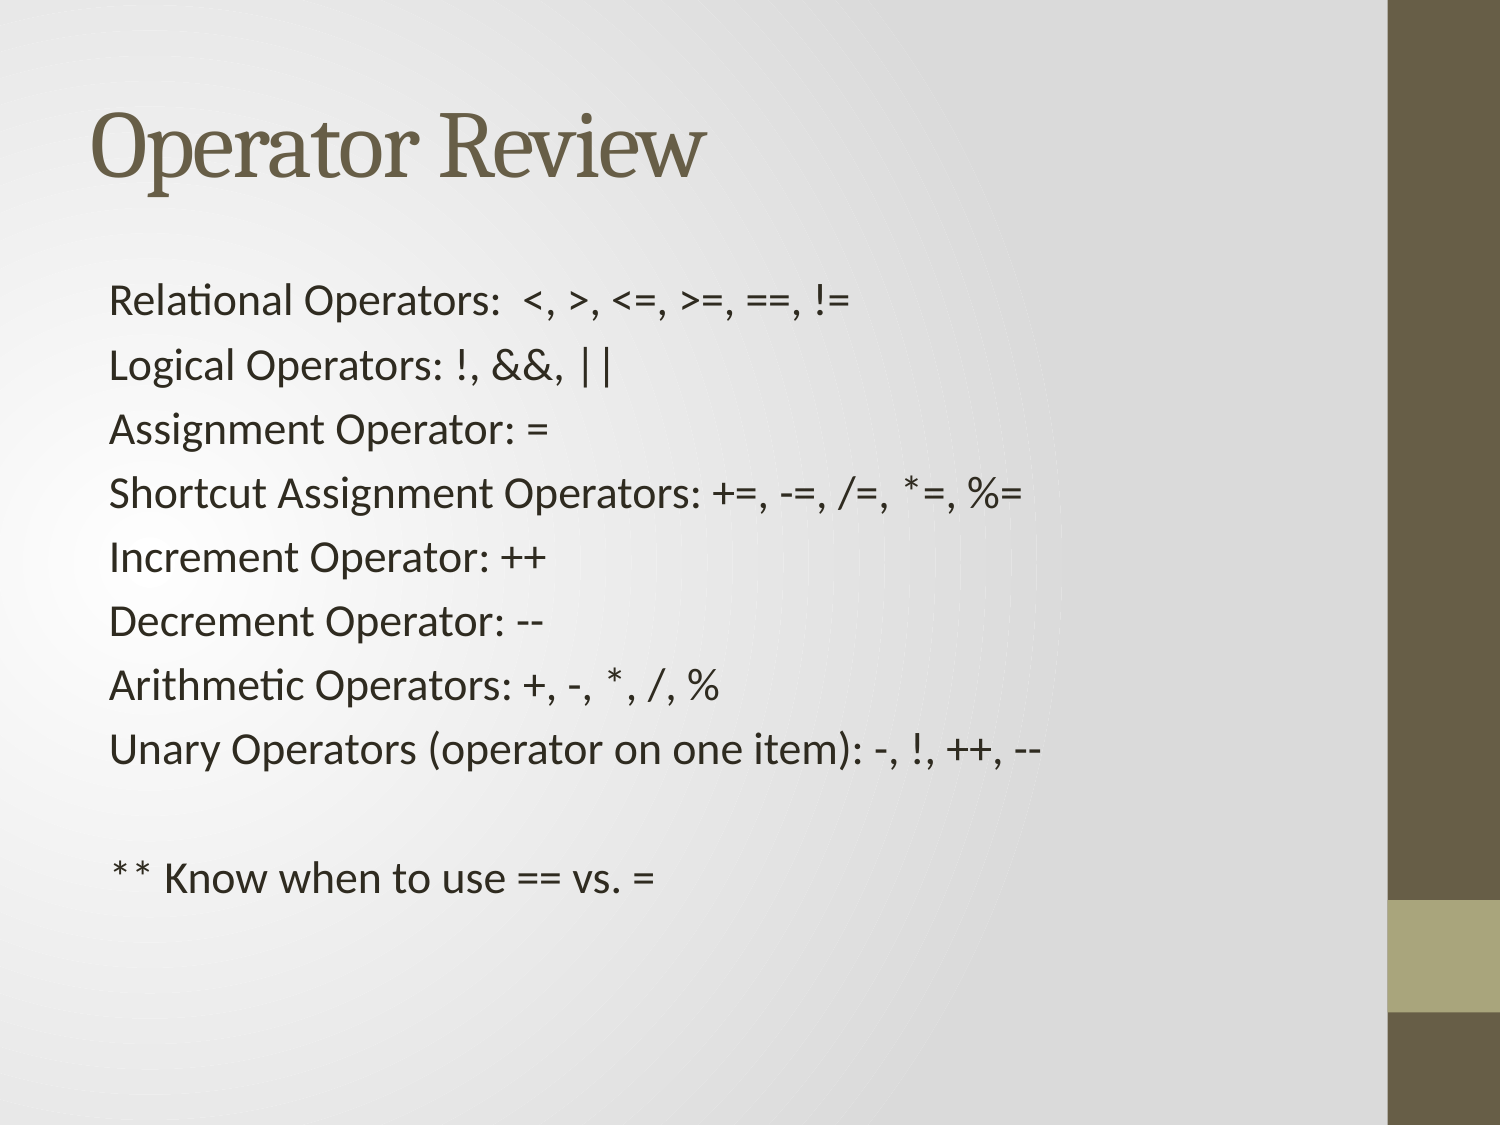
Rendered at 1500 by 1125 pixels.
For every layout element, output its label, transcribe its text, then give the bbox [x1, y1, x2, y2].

list Relational Operators: <, >, <=, >=, ==, != Logical Operators: !, &&, || Assignment Operator: = Shortcut Assignment Operators: +=, -=, /=, *=, %= Increment Operator: ++ Decrement Operator: -- Arithmetic Operators: +, -, *, /, % Unary Operators (operator on one item): -, !, ++, -- ** Know when to use == vs. = [75, 262, 1325, 1050]
title Operator Review [75, 45, 1325, 233]
